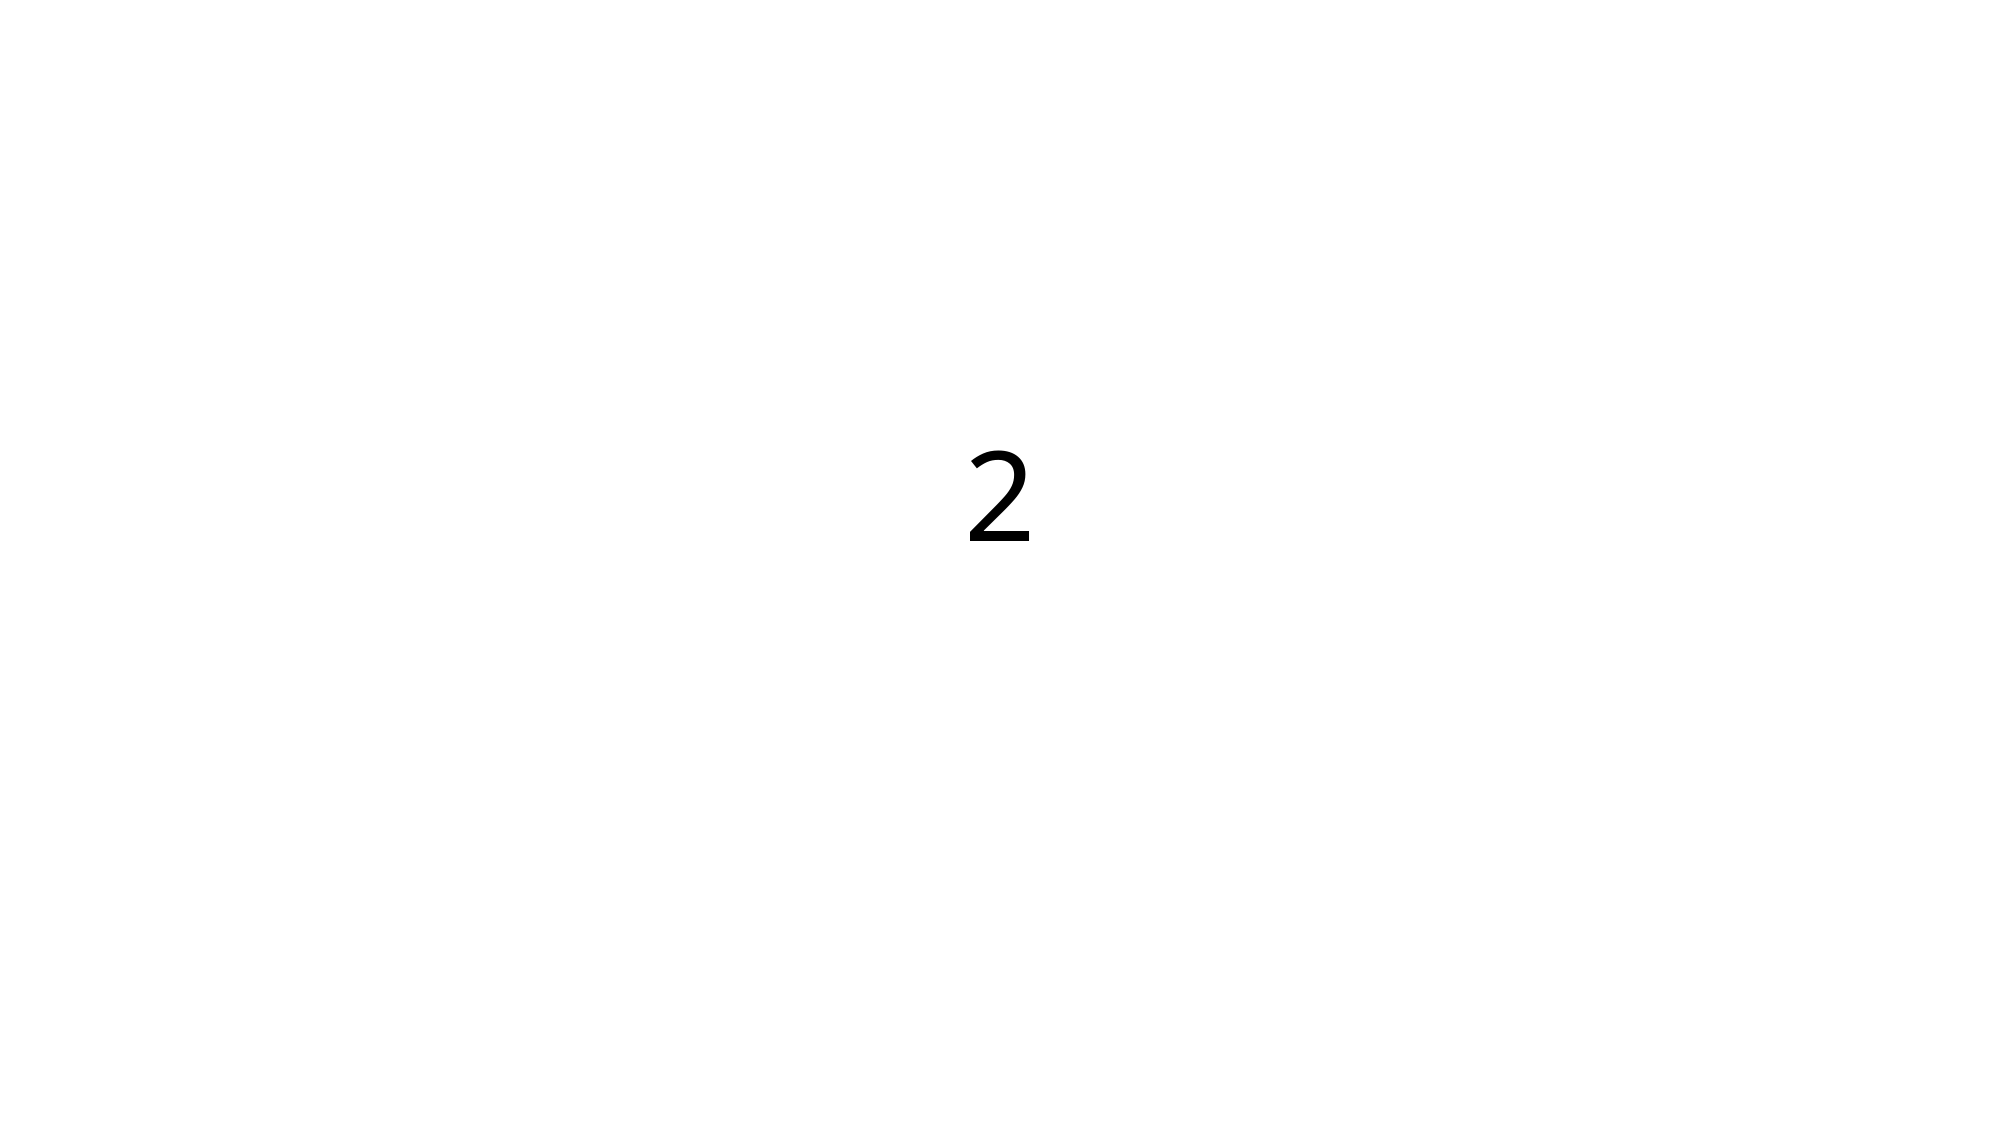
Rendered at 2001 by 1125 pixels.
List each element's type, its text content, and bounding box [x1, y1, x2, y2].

title 2 [249, 184, 1750, 576]
